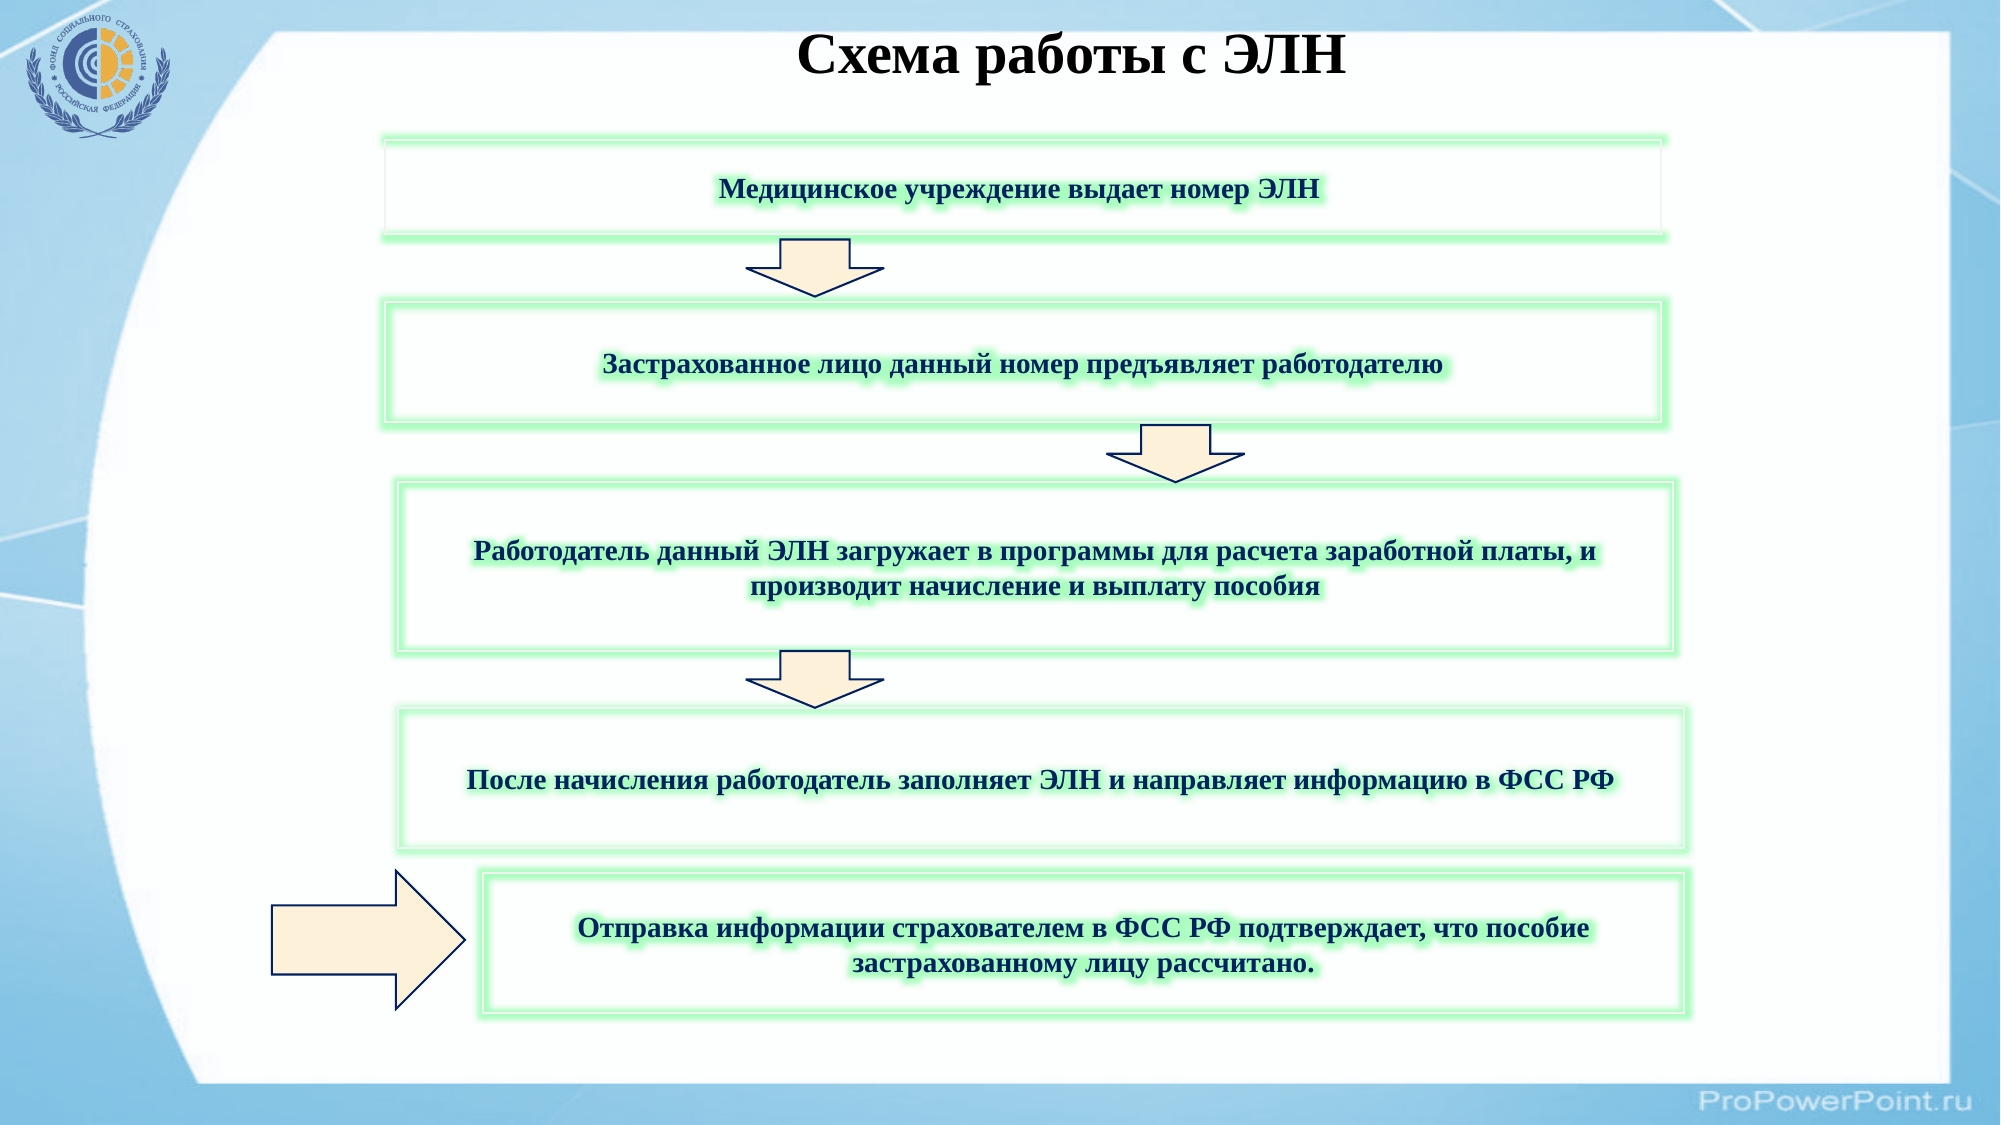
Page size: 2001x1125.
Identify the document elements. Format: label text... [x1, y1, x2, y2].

picture [13, 6, 181, 145]
text_box Отправка информации страхователем в ФСС РФ подтверждает, что пособие застрахованному лицу рассчитано. [482, 872, 1685, 1014]
text_box Застрахованное лицо данный номер предъявляет работодателю [384, 301, 1662, 423]
text_box [1106, 424, 1246, 484]
text_box [270, 868, 467, 1012]
text_box После начисления работодатель заполняет ЭЛН и направляет информацию в ФСС РФ [397, 707, 1685, 849]
text_box [745, 649, 885, 709]
text_box Работодатель данный ЭЛН загружает в программы для расчета заработной платы, и производит начисление и выплату пособия [397, 481, 1674, 652]
text_box [745, 238, 885, 298]
text_box Медицинское учреждение выдает номер ЭЛН [384, 139, 1662, 235]
text_box Схема работы с ЭЛН [220, 8, 1923, 93]
